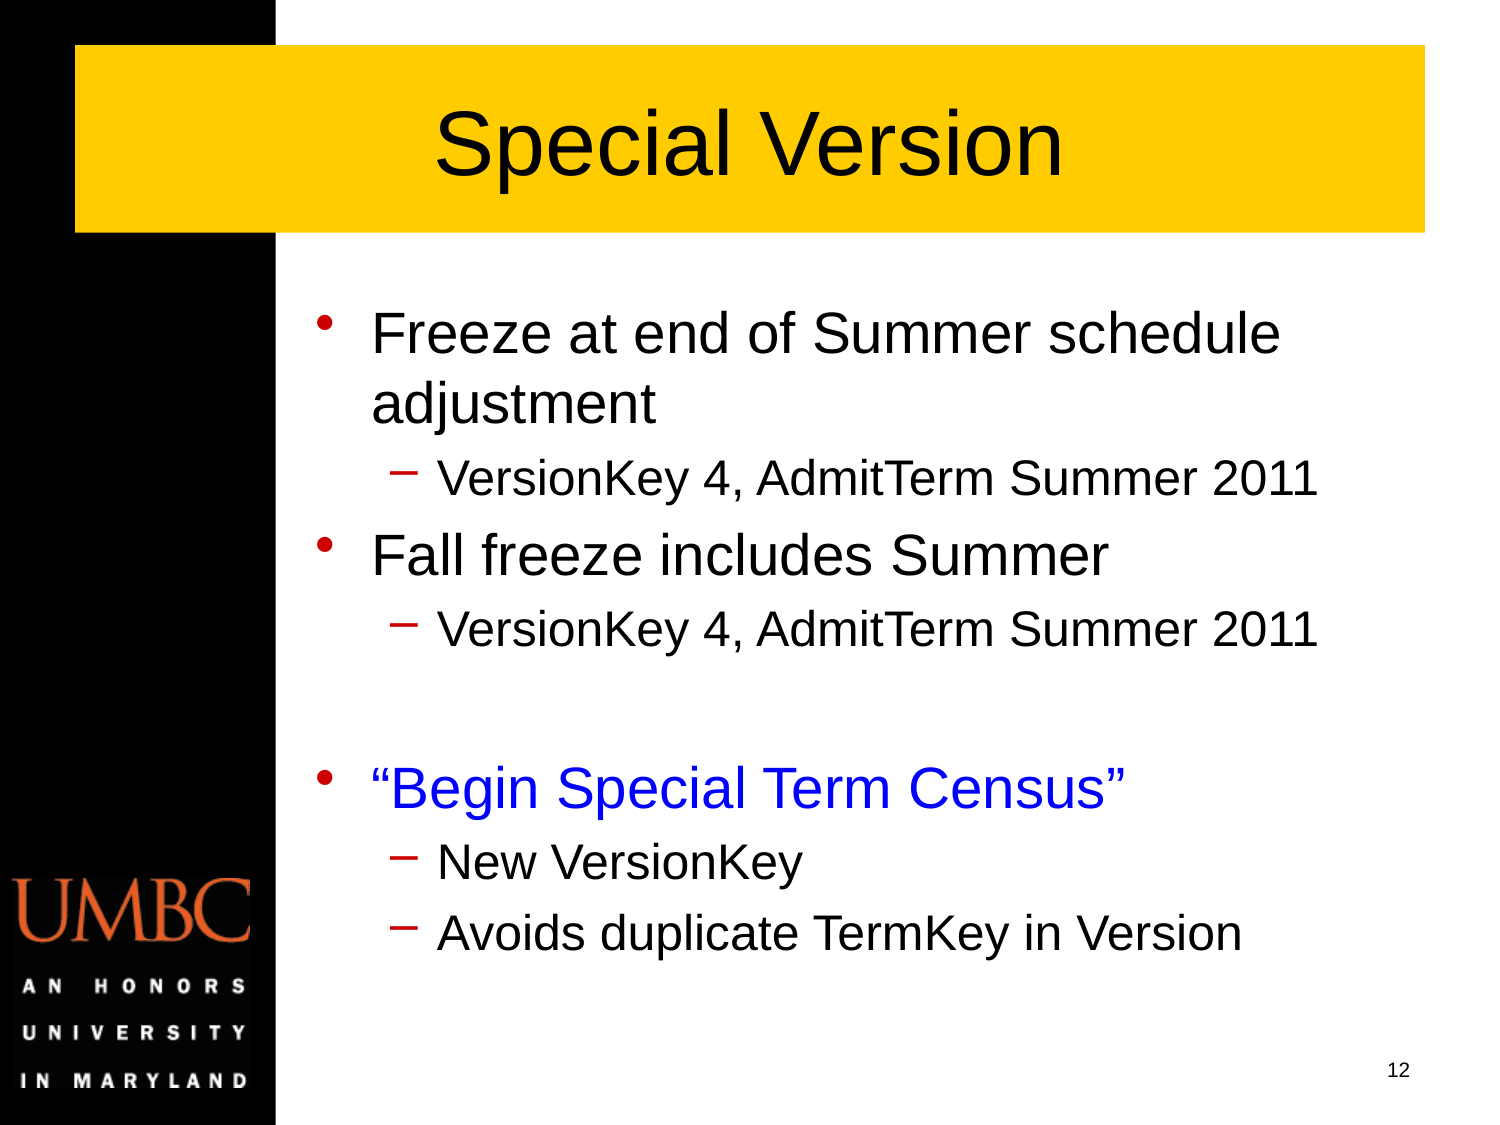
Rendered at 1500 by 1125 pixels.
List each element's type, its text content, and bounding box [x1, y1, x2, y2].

title Special Version [75, 45, 1425, 233]
picture [12, 878, 250, 1088]
list Freeze at end of Summer schedule adjustment VersionKey 4, AdmitTerm Summer 2011 Fall freeze includes Summer VersionKey 4, AdmitTerm Summer 2011 “Begin Special Term Census” New VersionKey Avoids duplicate TermKey in Version [300, 287, 1438, 1050]
slide_number 12 [1074, 1050, 1425, 1103]
